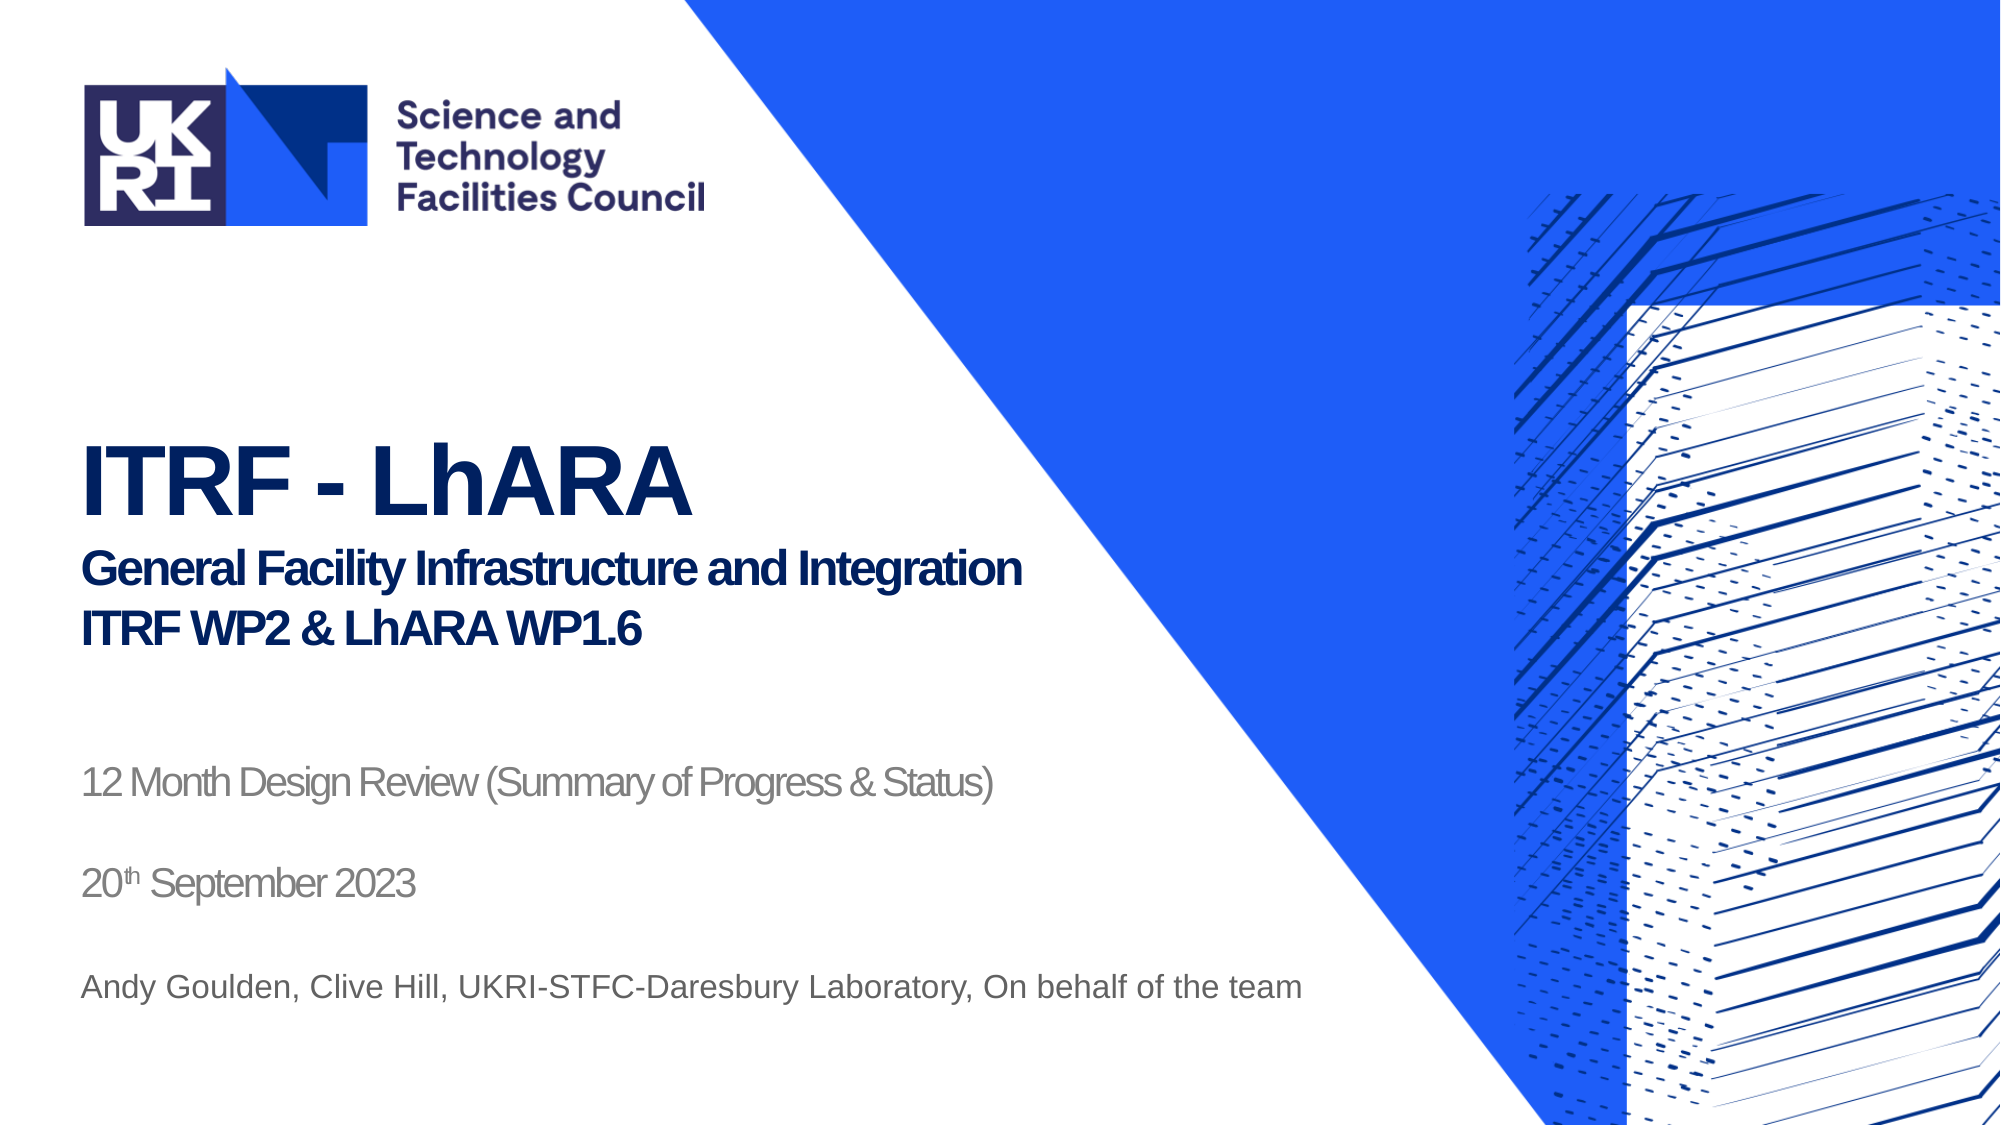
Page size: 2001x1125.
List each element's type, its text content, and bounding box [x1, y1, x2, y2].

picture [0, 0, 2001, 1125]
text_box ITRF - LhARA General Facility Infrastructure and Integration ITRF WP2 & LhARA WP1.6 12 Month Design Review (Summary of Progress & Status) 20th September 2023 Andy Goulden, Clive Hill, UKRI-STFC-Daresbury Laboratory, On behalf of the team [65, 407, 1341, 1013]
